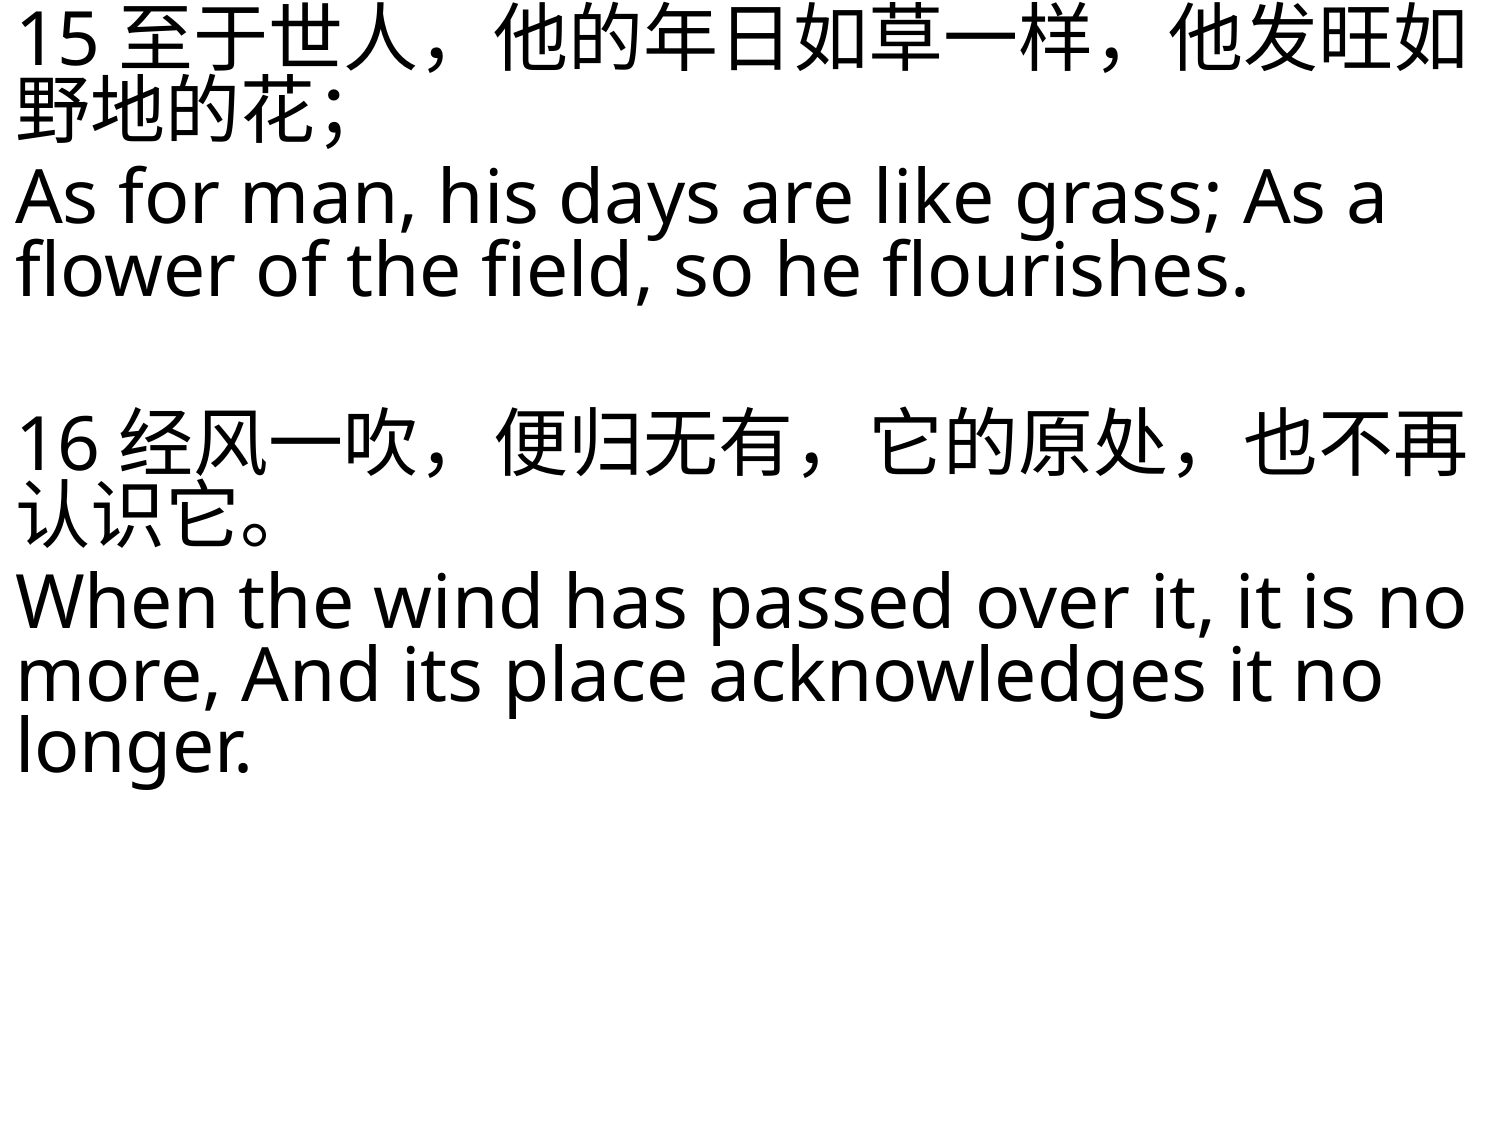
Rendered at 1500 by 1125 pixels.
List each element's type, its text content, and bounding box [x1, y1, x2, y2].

subtitle 15至于世人，他的年日如草一样，他发旺如野地的花； As for man, his days are like grass; As a flower of the field, so he flourishes. 16经风一吹，便归无有，它的原处，也不再认识它。 When the wind has passed over it, it is no more, And its place acknowledges it no longer. [0, 0, 1500, 1125]
